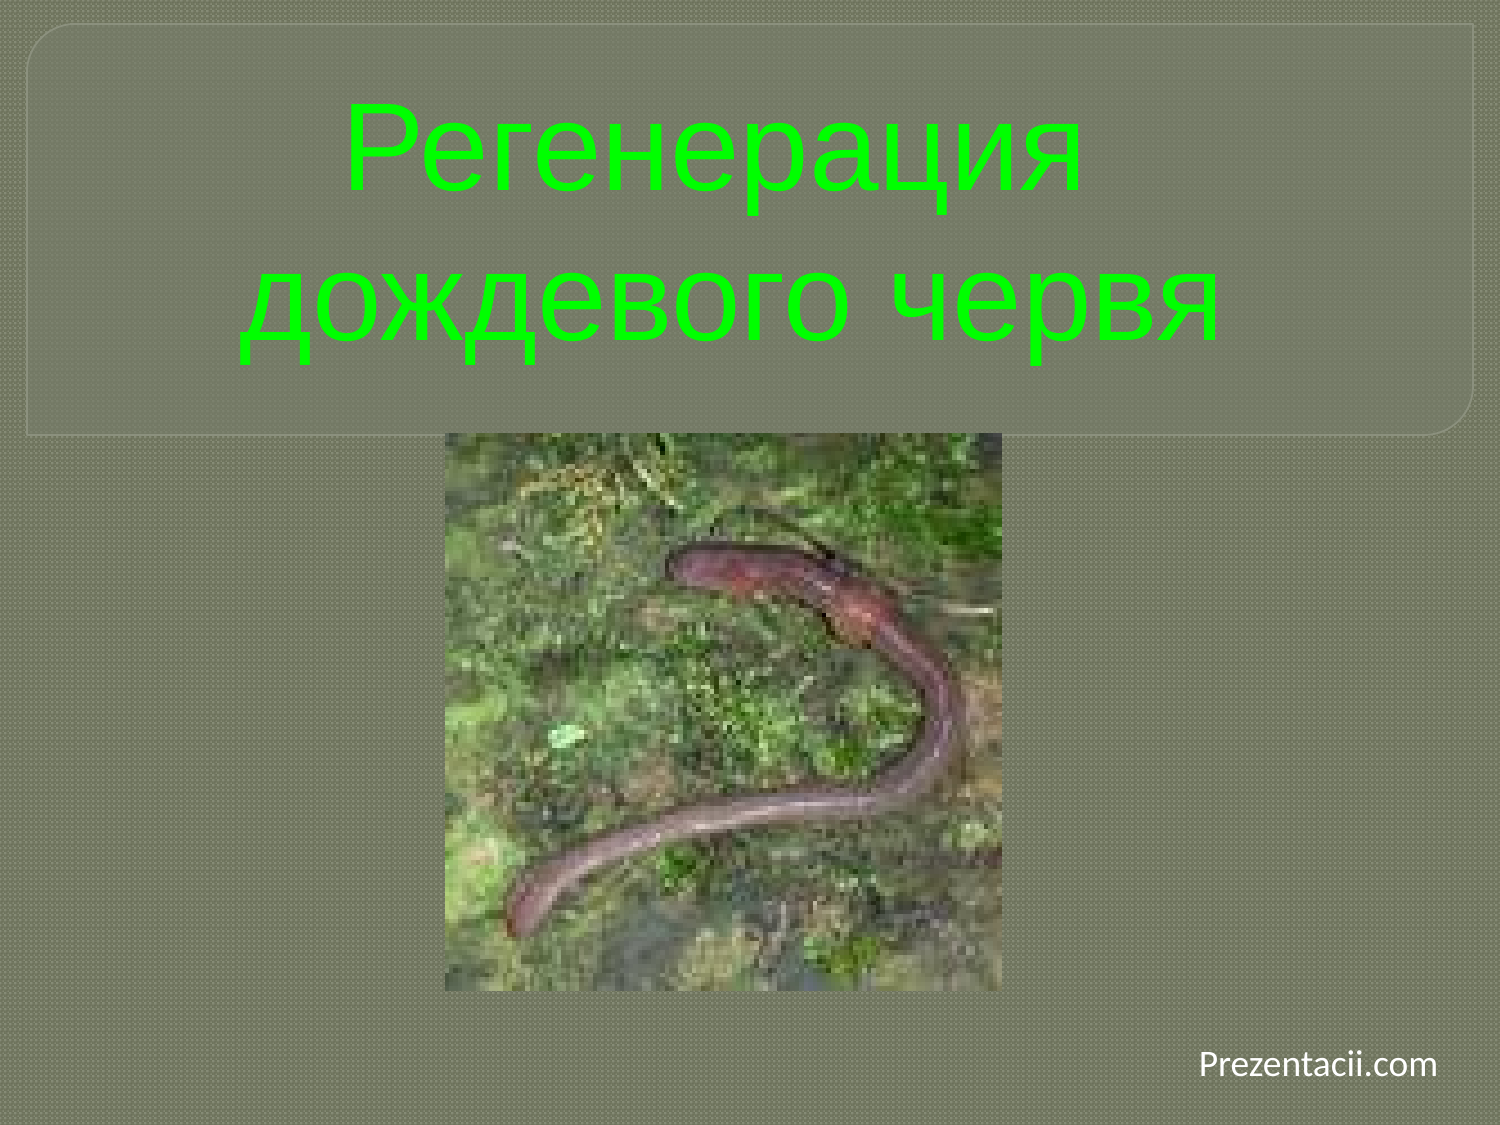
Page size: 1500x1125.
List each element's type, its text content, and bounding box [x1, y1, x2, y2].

picture [445, 433, 1003, 991]
text_box Регенерация дождевого червя [175, 58, 1289, 374]
text_box Prezentacii.com [1148, 1031, 1454, 1091]
